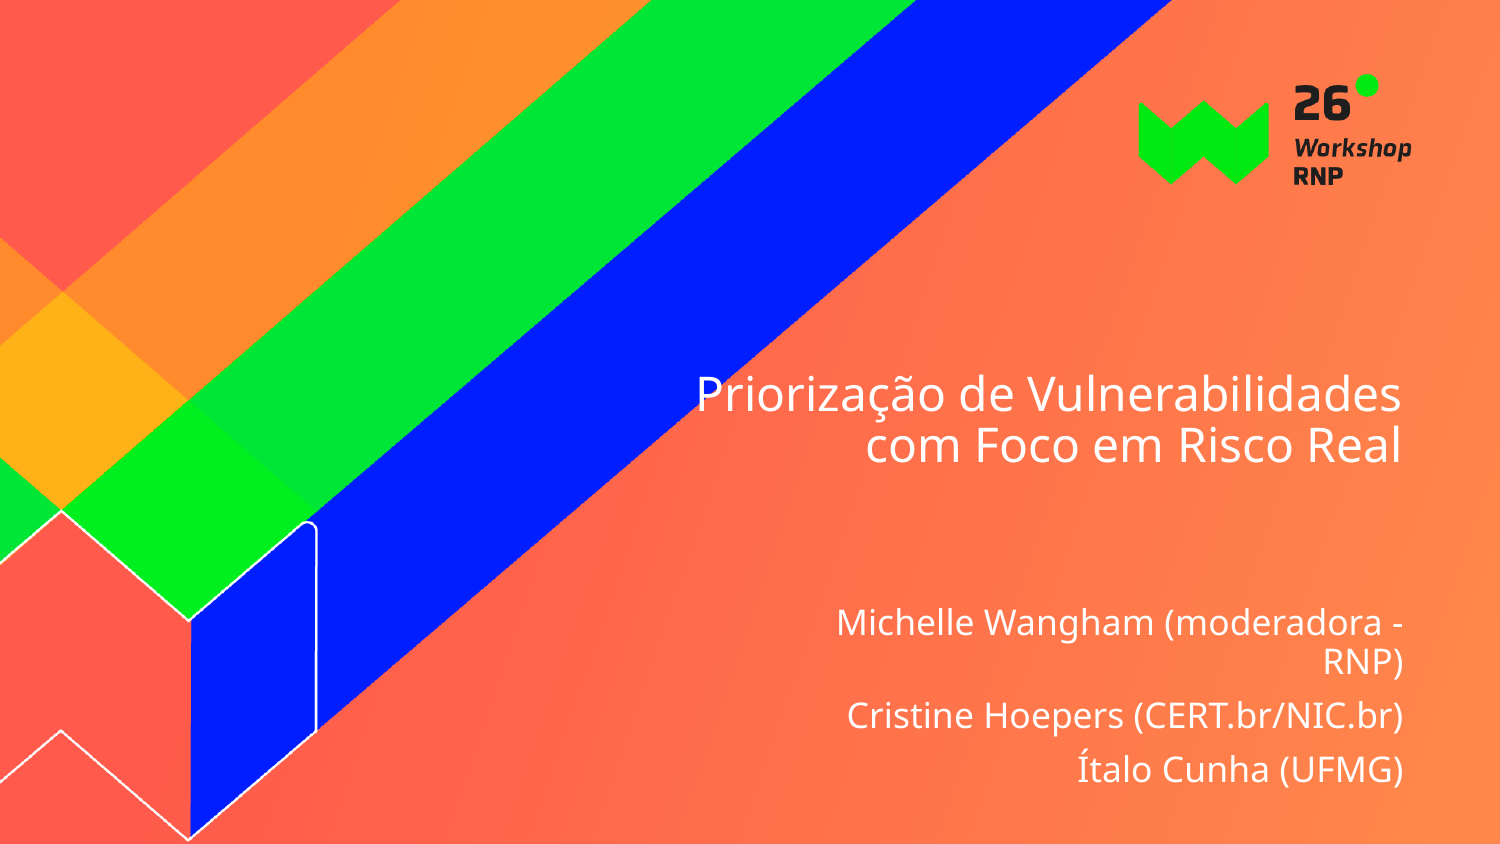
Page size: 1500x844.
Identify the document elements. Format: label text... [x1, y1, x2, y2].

title Priorização de Vulnerabilidades com Foco em Risco Real [659, 363, 1419, 481]
picture [0, 0, 1500, 844]
subtitle Michelle Wangham (moderadora - RNP) Cristine Hoepers (CERT.br/NIC.br) Ítalo Cunha (UFMG) [750, 597, 1419, 652]
